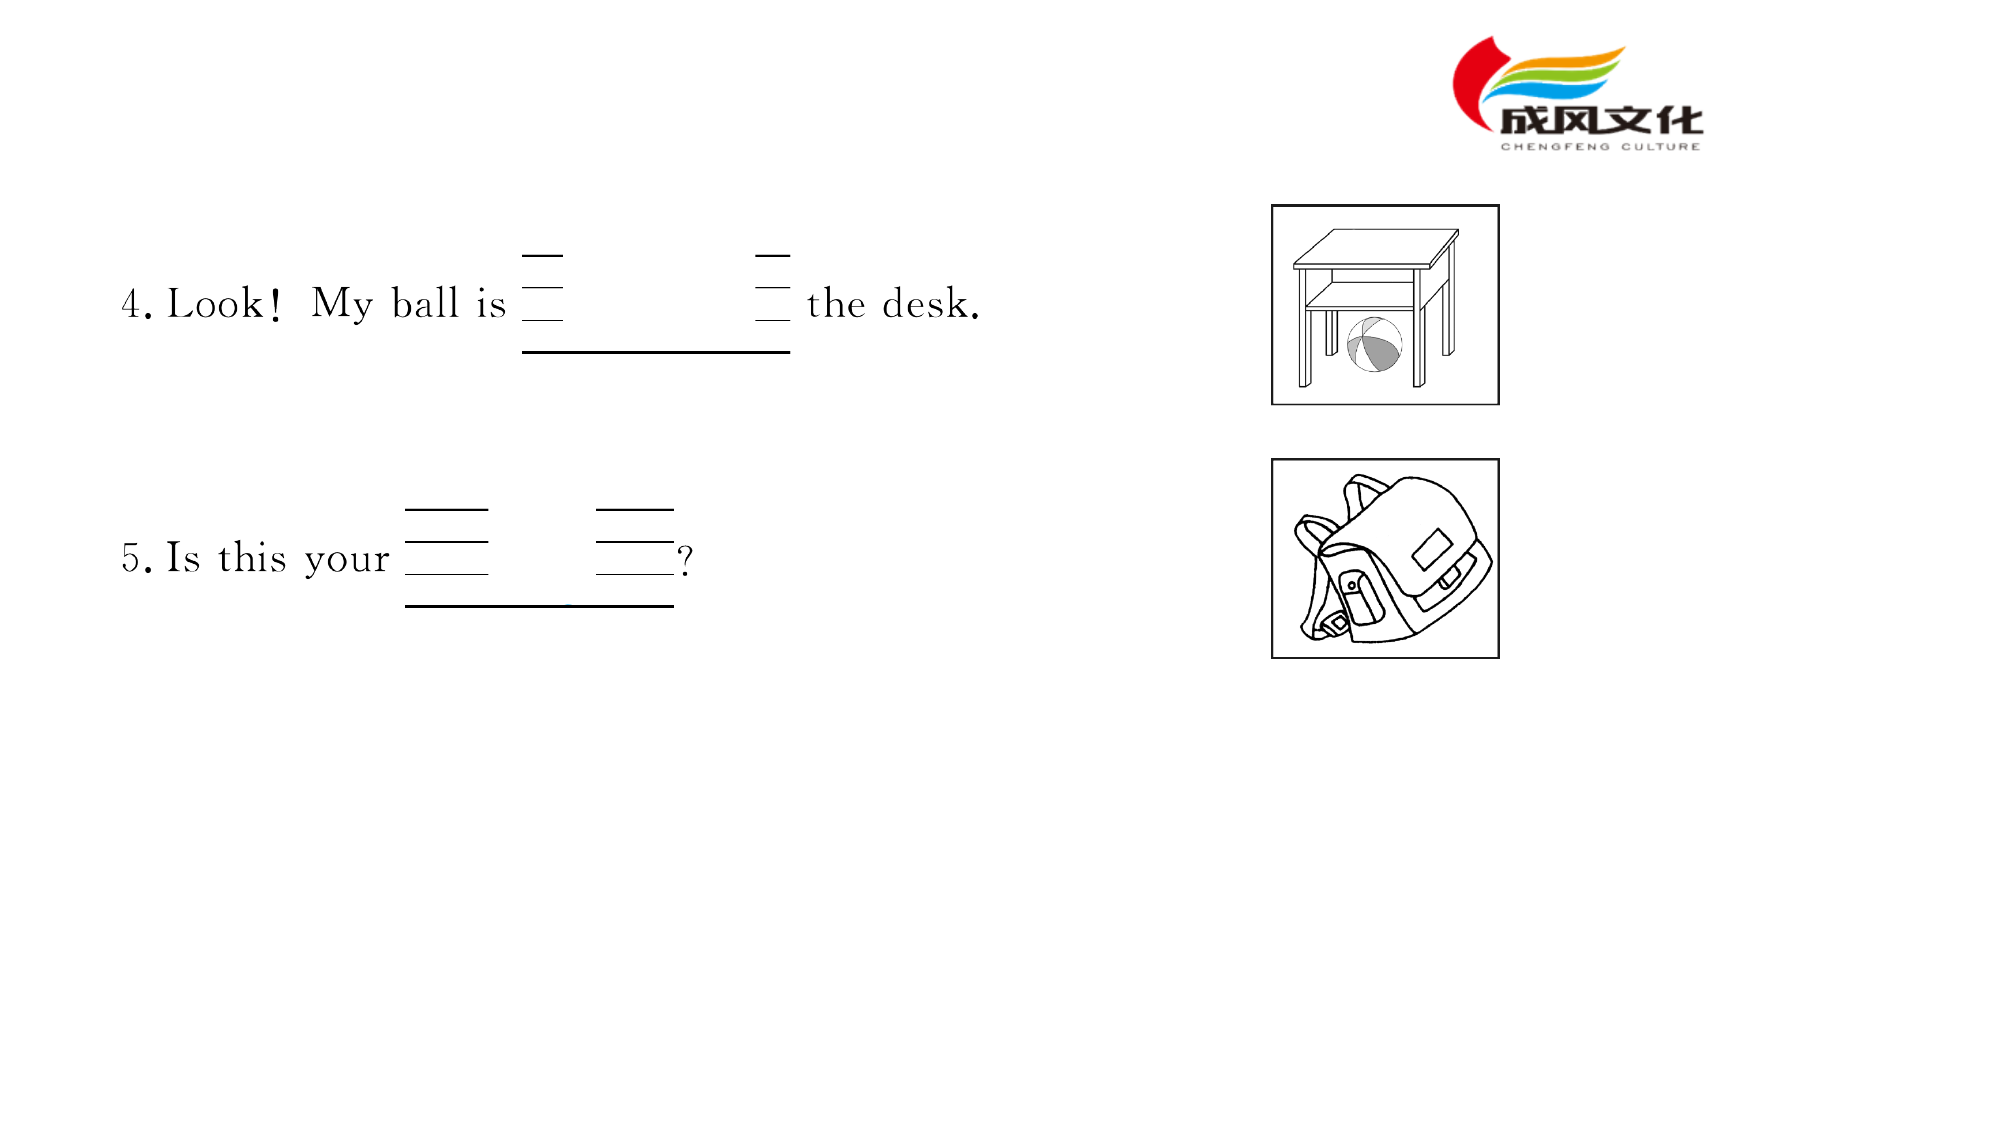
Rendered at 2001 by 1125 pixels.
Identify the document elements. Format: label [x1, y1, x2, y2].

picture [118, 30, 2000, 668]
